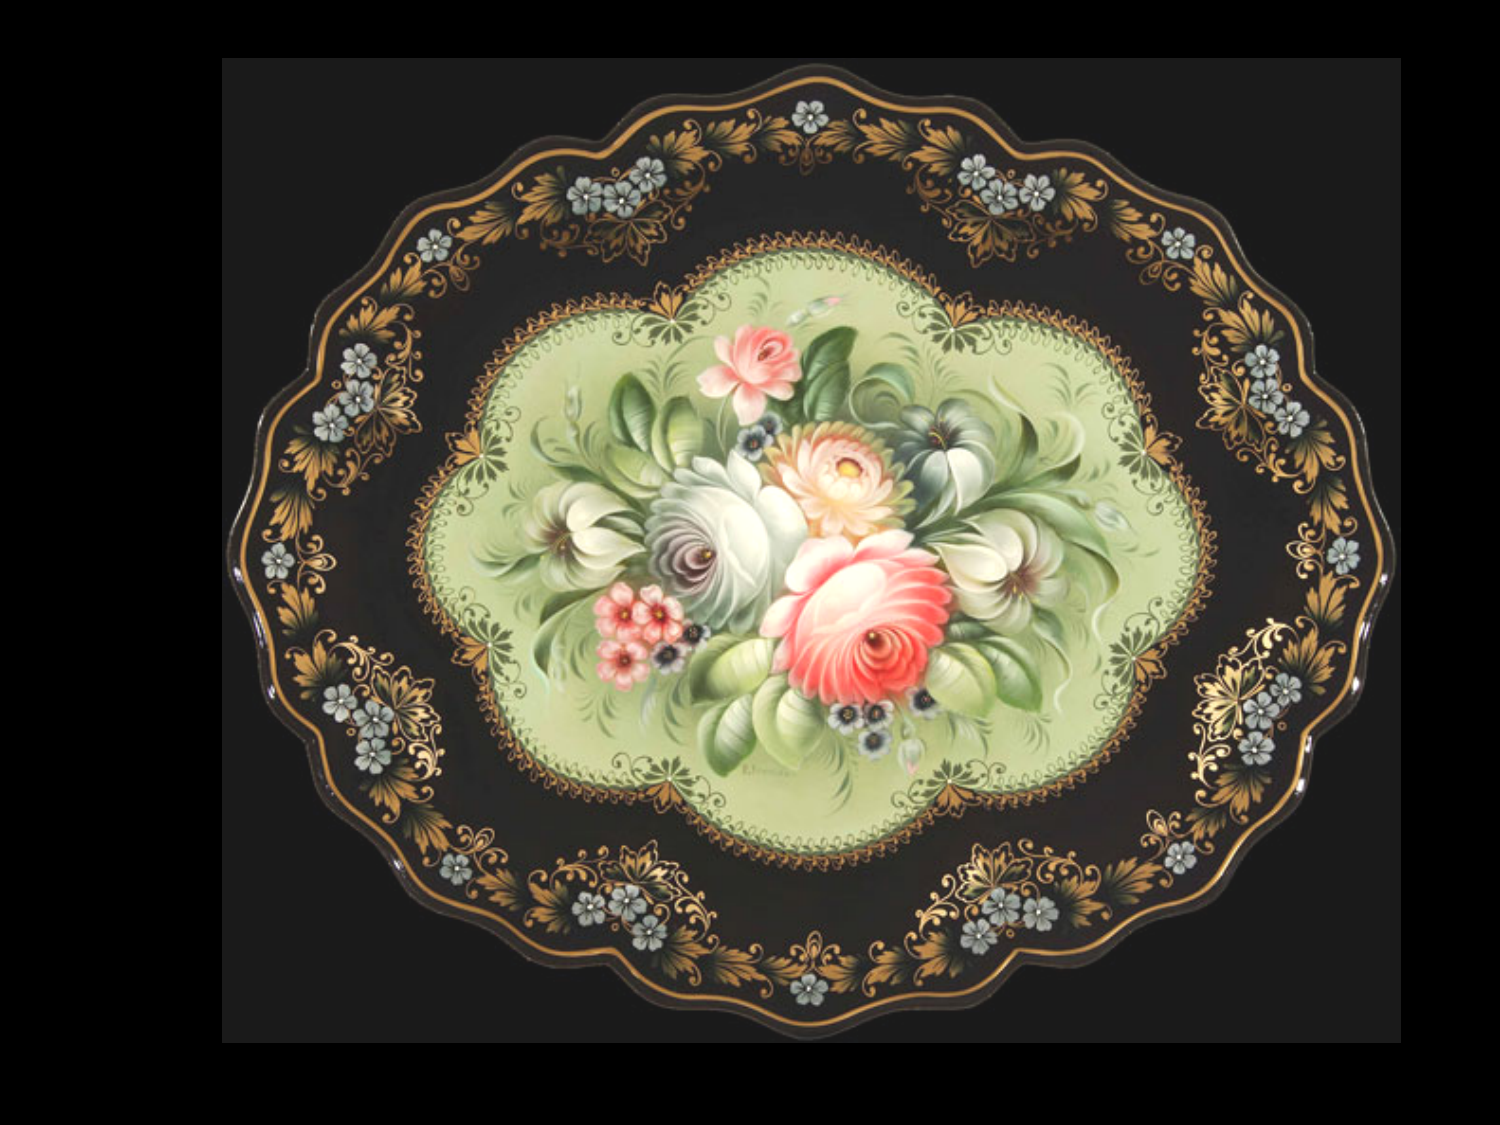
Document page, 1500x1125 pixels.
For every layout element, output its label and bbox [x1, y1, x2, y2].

picture [222, 58, 1401, 1044]
